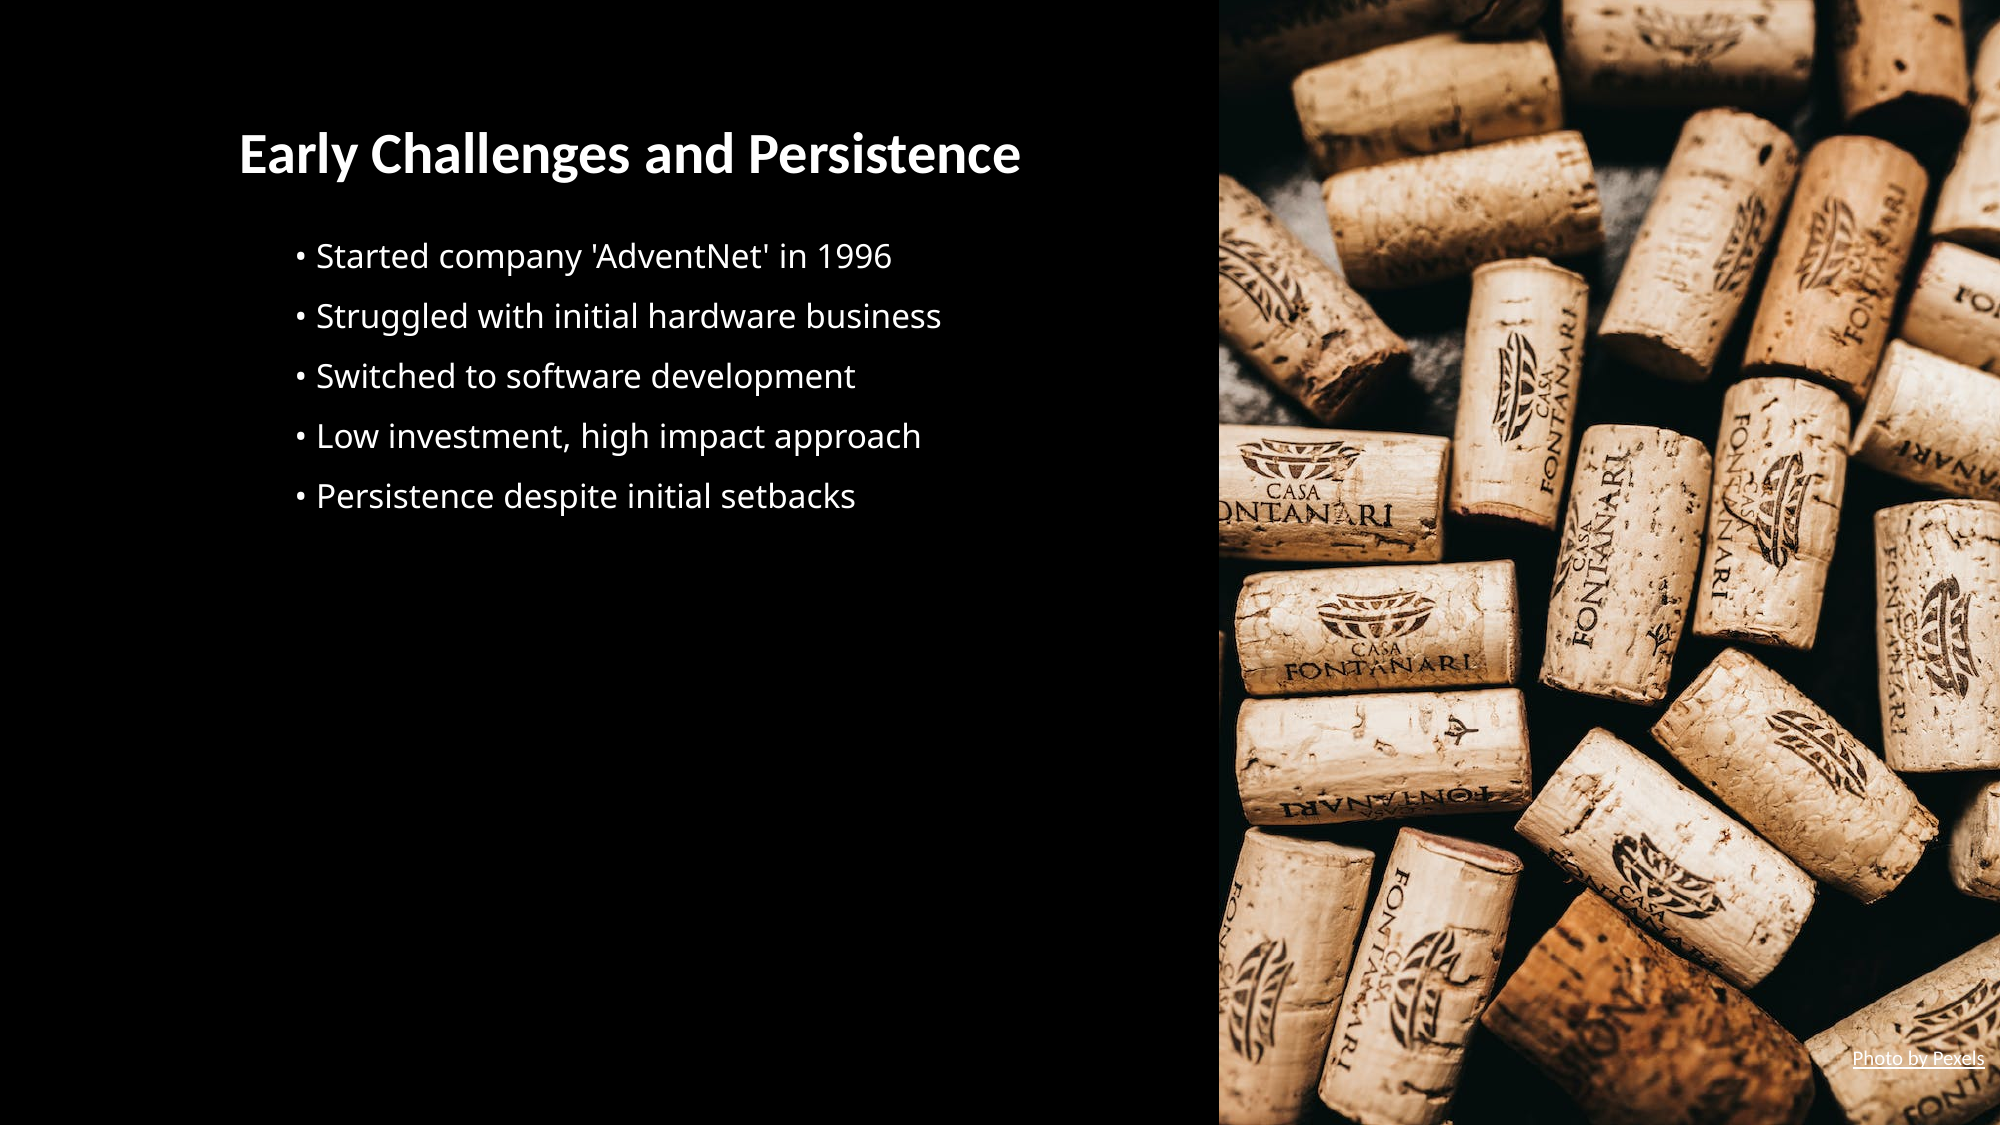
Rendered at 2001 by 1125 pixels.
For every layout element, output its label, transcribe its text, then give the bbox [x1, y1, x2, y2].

text_box • Persistence despite initial setbacks [262, 457, 1013, 533]
picture [1219, 0, 2000, 1125]
text_box • Started company 'AdventNet' in 1996 [262, 217, 1013, 277]
text_box • Low investment, high impact approach [262, 397, 1013, 457]
text_box • Struggled with initial hardware business [262, 277, 1013, 337]
text_box • Switched to software development [262, 337, 1013, 397]
text_box Early Challenges and Persistence [225, 112, 1219, 188]
